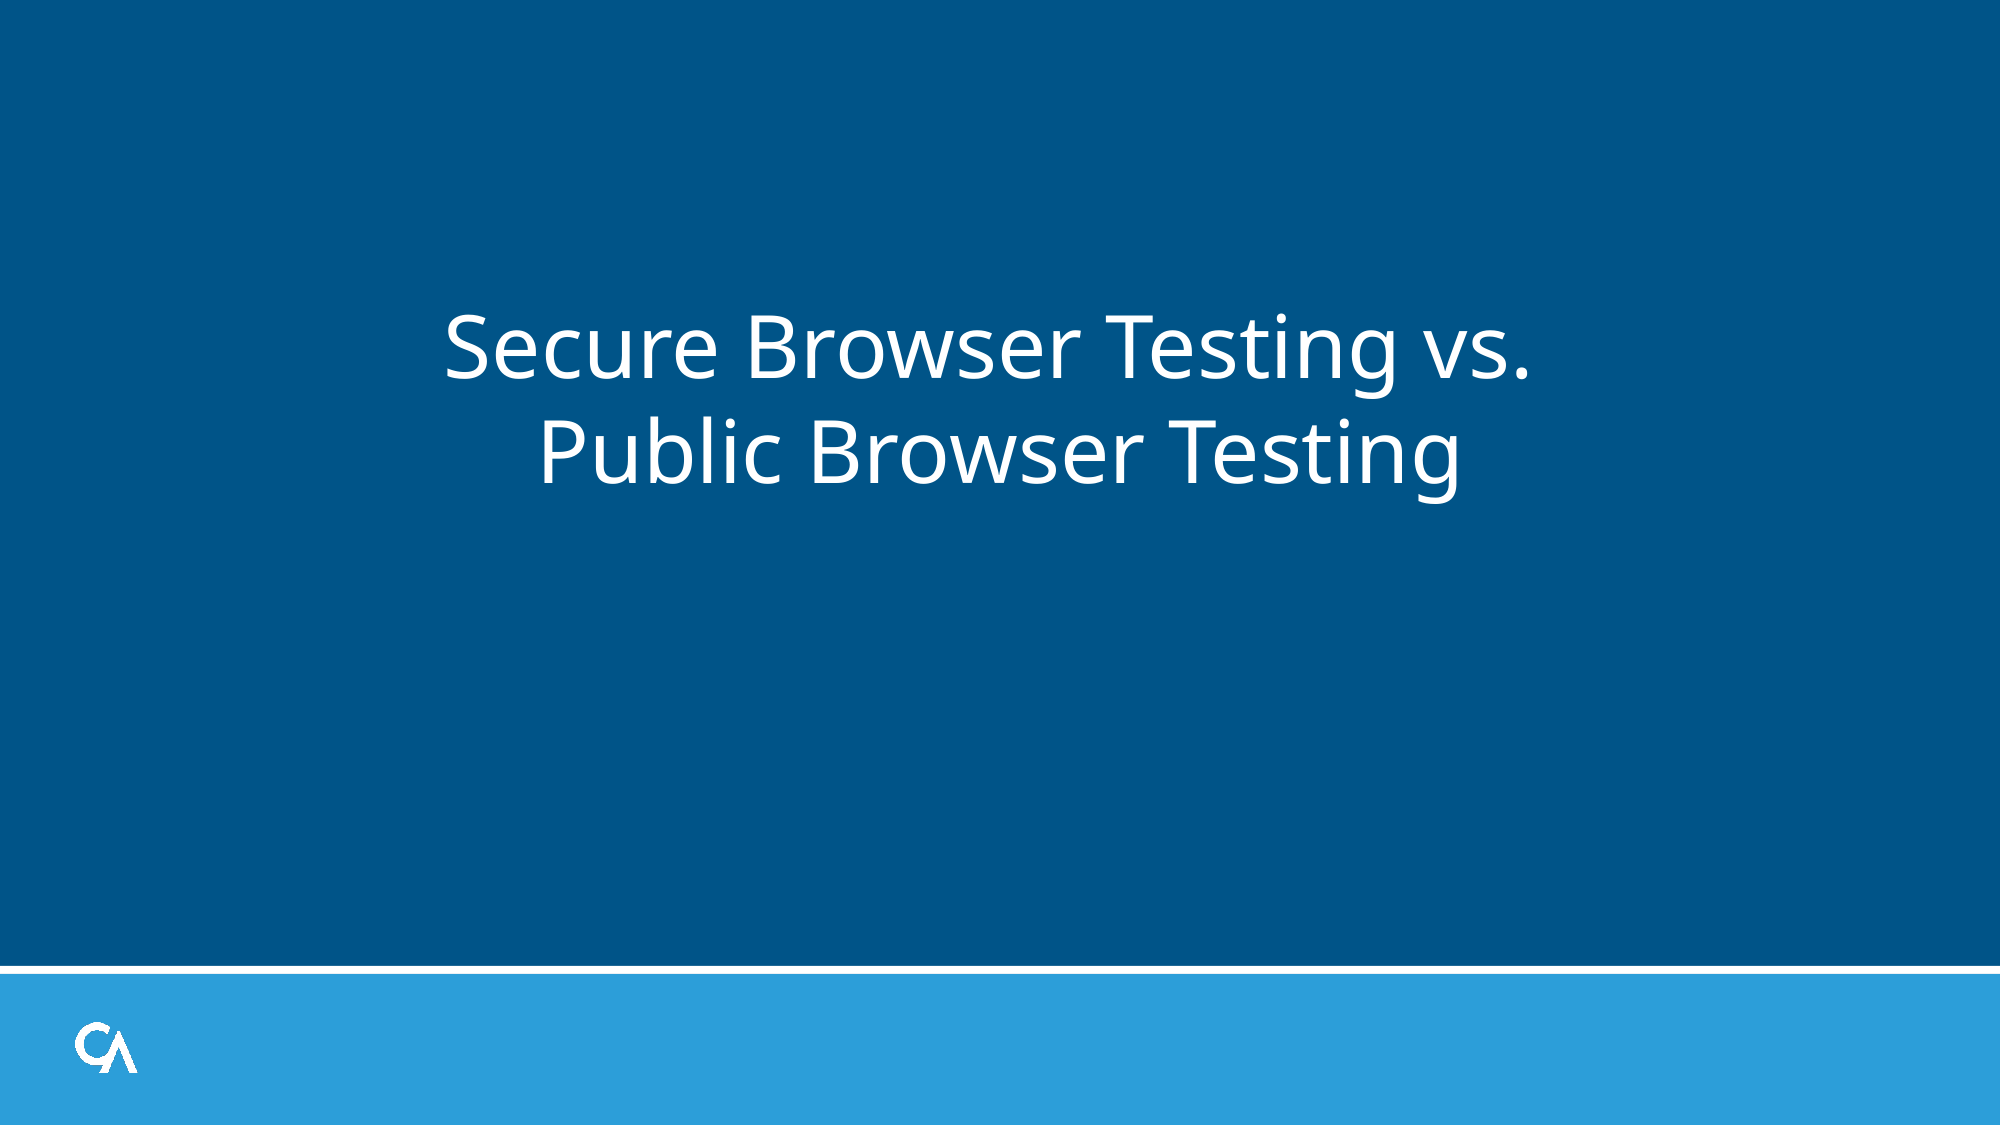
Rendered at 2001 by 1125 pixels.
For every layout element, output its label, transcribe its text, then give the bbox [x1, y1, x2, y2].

title Secure Browser Testing vs. Public Browser Testing [274, 86, 1726, 502]
picture [75, 1022, 138, 1073]
